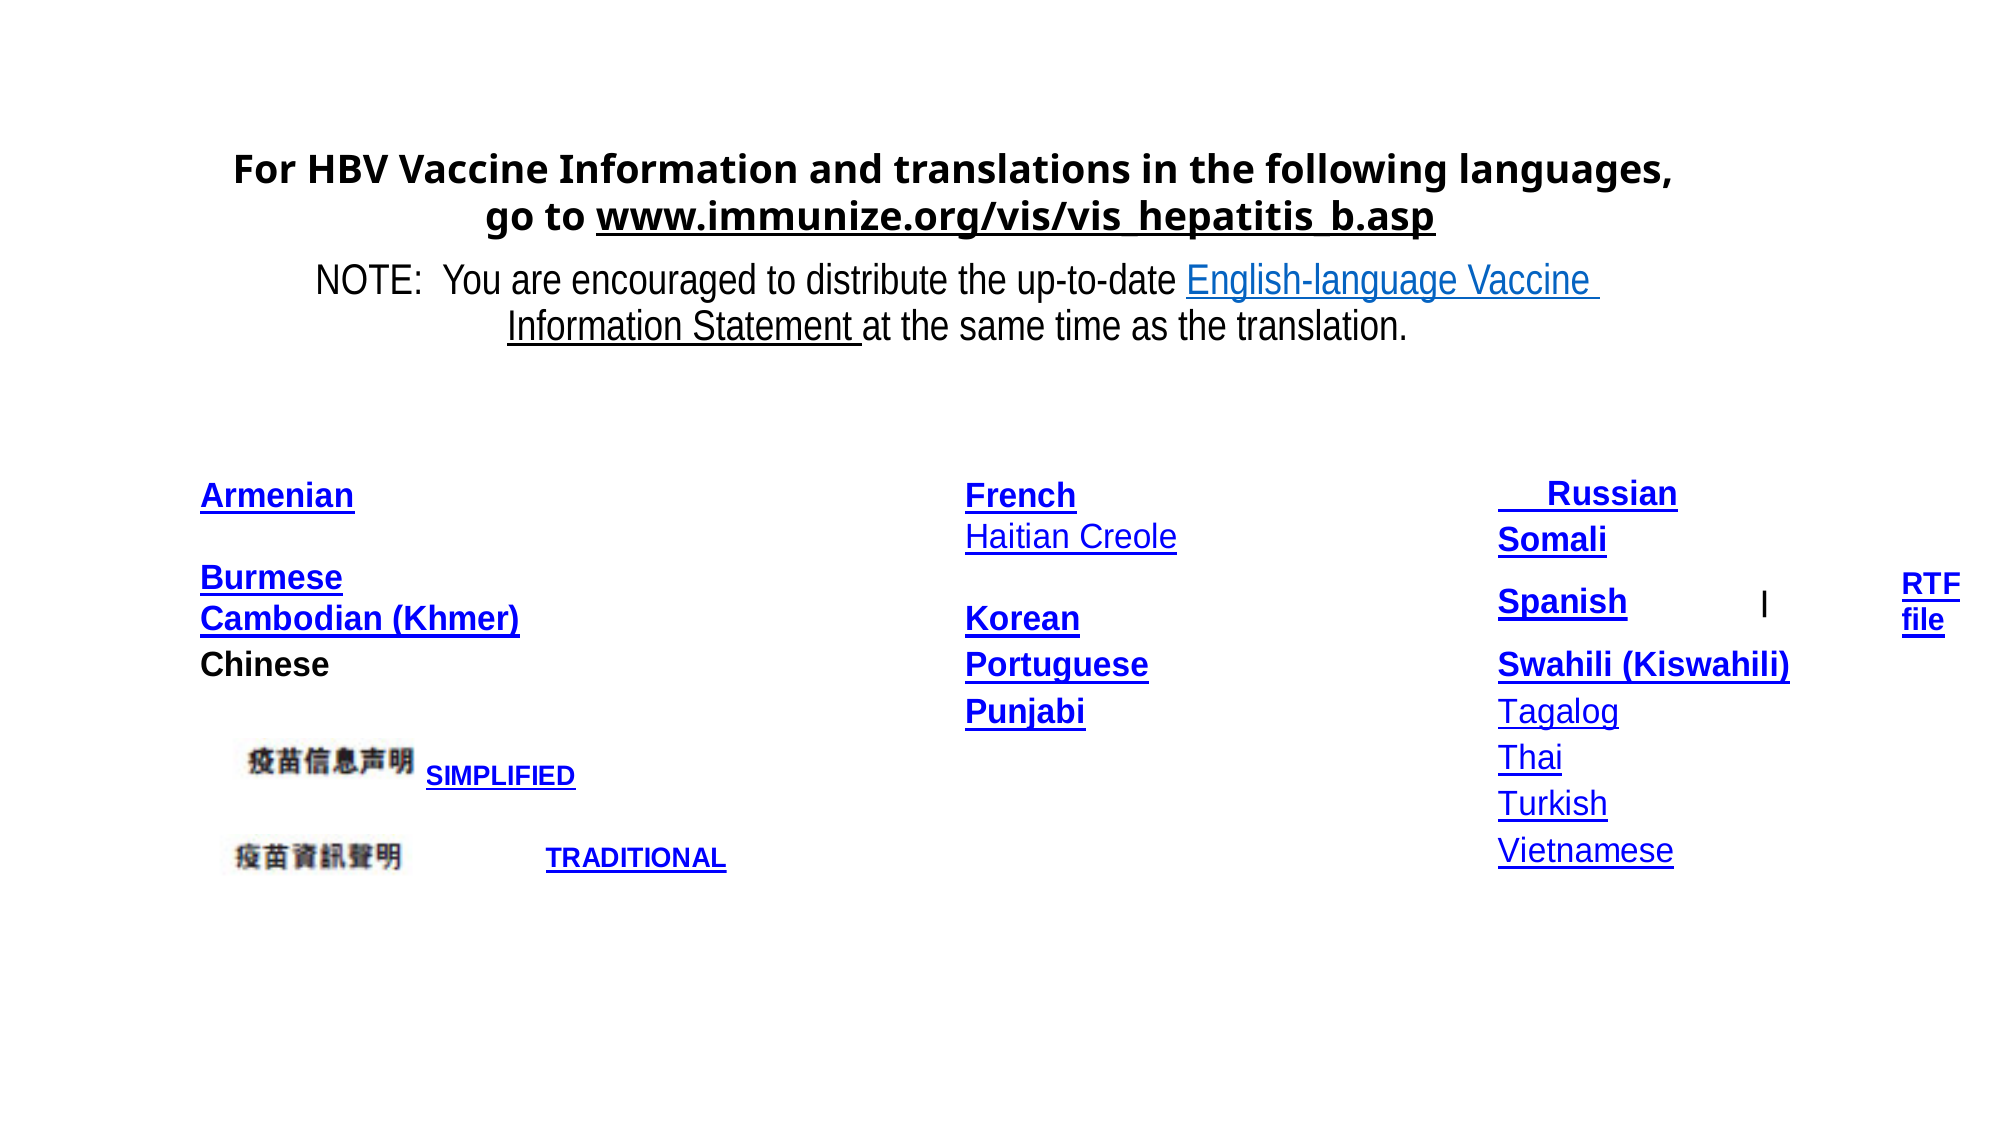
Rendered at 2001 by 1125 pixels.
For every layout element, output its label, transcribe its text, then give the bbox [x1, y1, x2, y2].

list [79, 427, 1961, 927]
title For HBV Vaccine Information and translations in the following languages, go to www.immunize.org/vis/vis_hepatitis_b.asp NOTE: You are encouraged to distribute the up-to-date English-language Vaccine Information Statement at the same time as the translation. [96, 141, 1819, 359]
